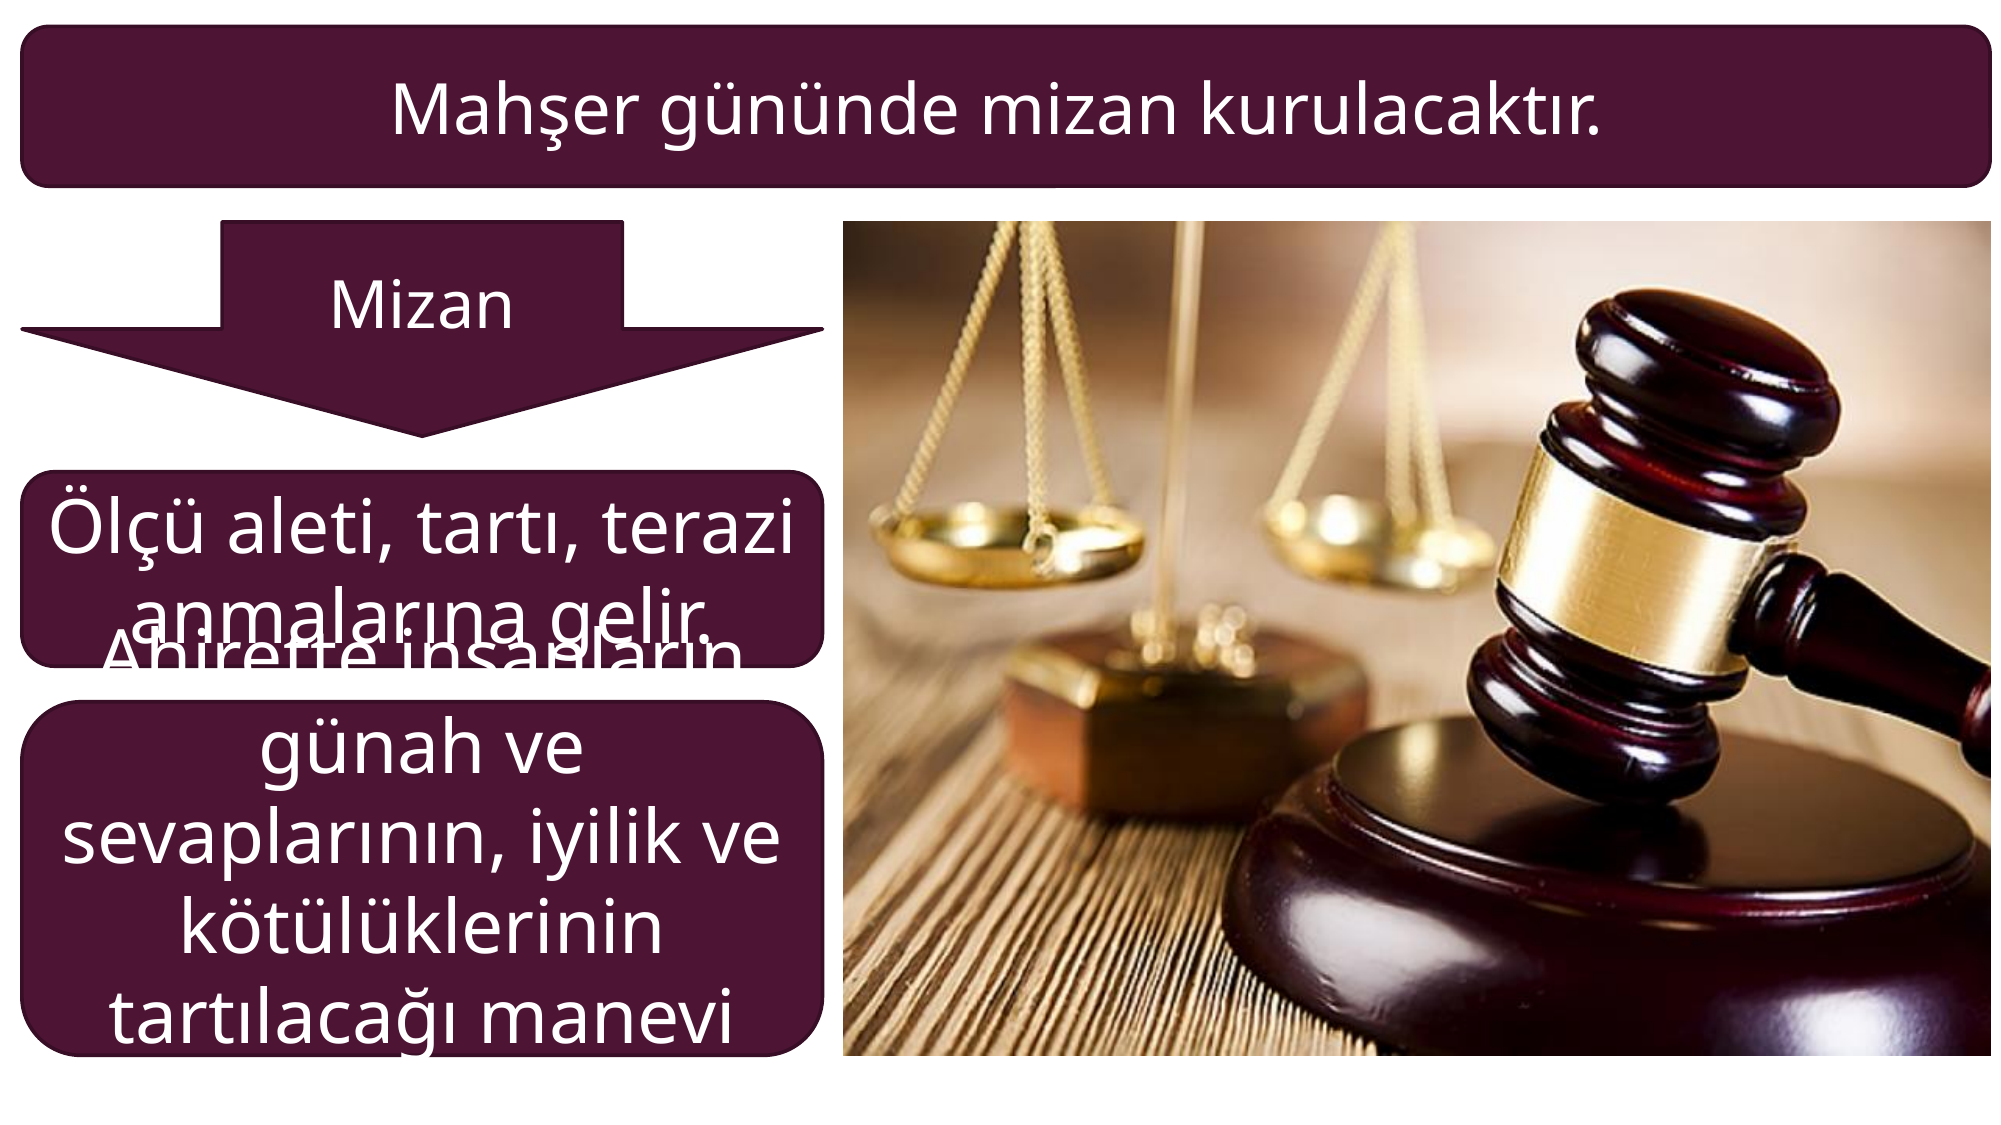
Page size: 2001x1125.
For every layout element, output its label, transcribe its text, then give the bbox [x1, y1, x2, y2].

text_box Ölçü aleti, tartı, terazi anmalarına gelir. [20, 469, 825, 669]
picture [843, 221, 1991, 1056]
text_box Ahirette insanların günah ve sevaplarının, iyilik ve kötülüklerinin tartılacağı manevi terazi. [20, 699, 825, 1058]
text_box Mizan [20, 220, 825, 439]
text_box Mahşer gününde mizan kurulacaktır. [20, 24, 1992, 189]
